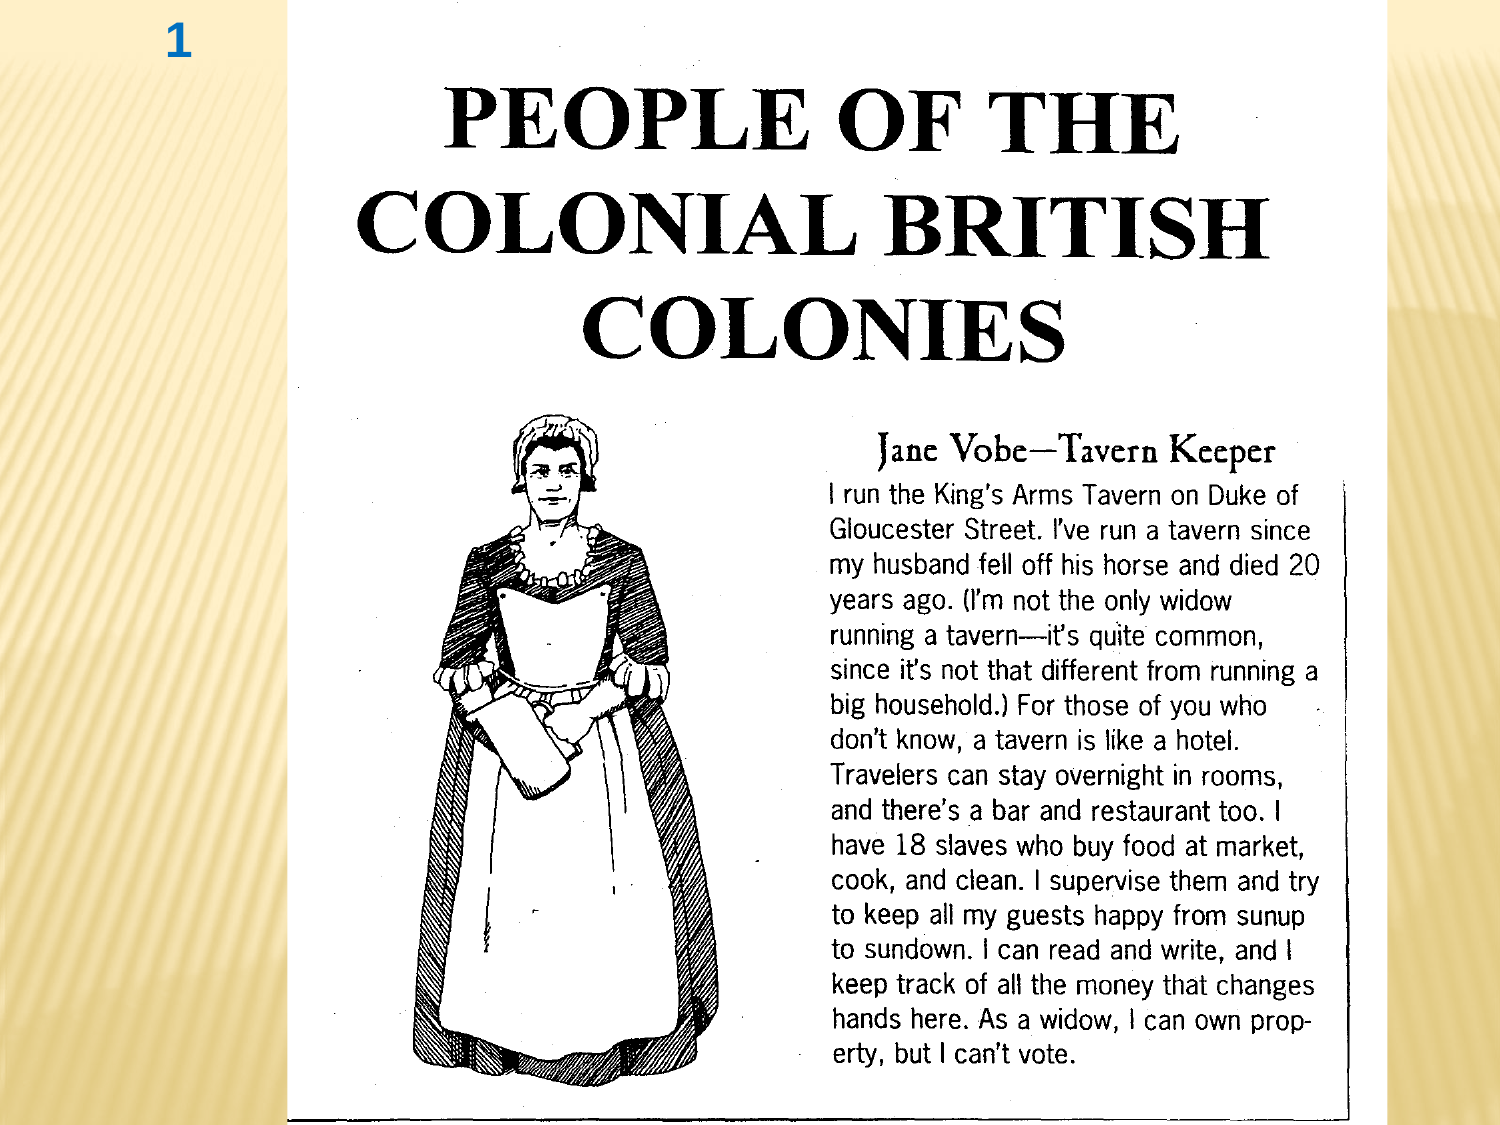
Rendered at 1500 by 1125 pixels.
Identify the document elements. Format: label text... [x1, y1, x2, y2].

text_box 1 [149, 0, 238, 75]
picture [287, 0, 1388, 1125]
